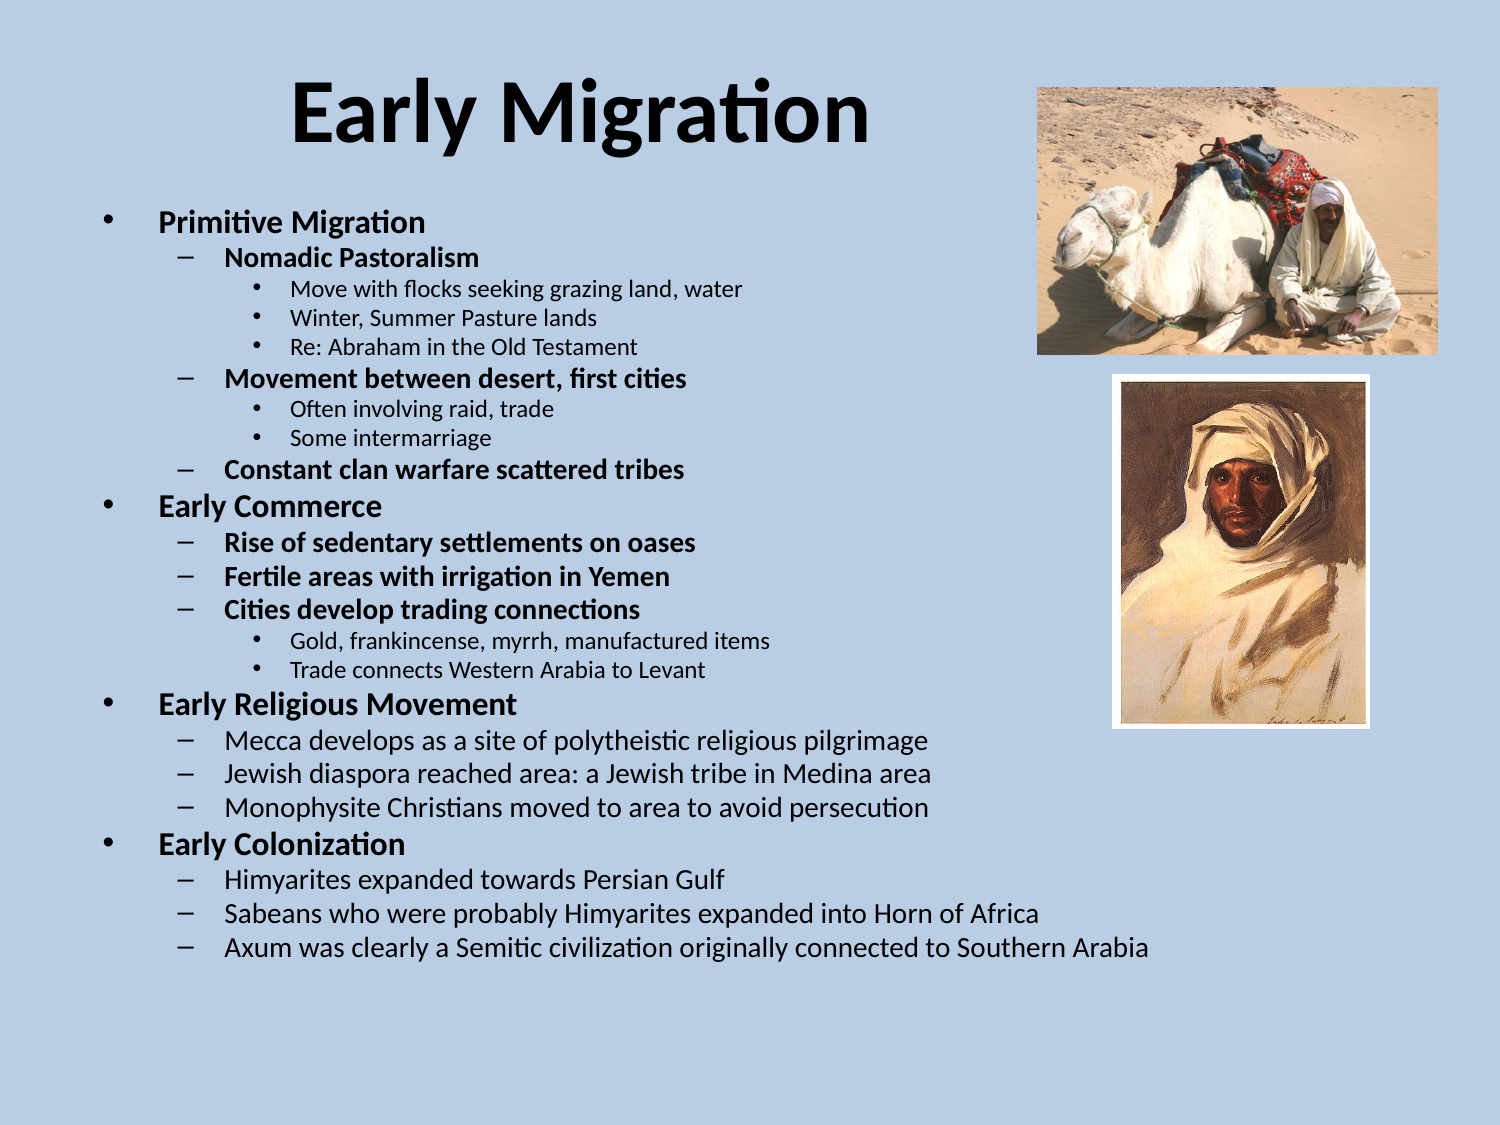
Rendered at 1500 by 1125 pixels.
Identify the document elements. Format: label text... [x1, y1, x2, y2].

picture [1112, 374, 1370, 729]
list Primitive Migration Nomadic Pastoralism Move with flocks seeking grazing land, water Winter, Summer Pasture lands Re: Abraham in the Old Testament Movement between desert, first cities Often involving raid, trade Some intermarriage Constant clan warfare scattered tribes Early Commerce Rise of sedentary settlements on oases Fertile areas with irrigation in Yemen Cities develop trading connections Gold, frankincense, myrrh, manufactured items Trade connects Western Arabia to Levant Early Religious Movement Mecca develops as a site of polytheistic religious pilgrimage Jewish diaspora reached area: a Jewish tribe in Medina area Monophysite Christians moved to area to avoid persecution Early Colonization Himyarites expanded towards Persian Gulf Sabeans who were probably Himyarites expanded into Horn of Africa Axum was clearly a Semitic civilization originally connected to Southern Arabia [87, 200, 1488, 1063]
picture [1037, 87, 1438, 355]
title Early Migration [99, 12, 1063, 200]
